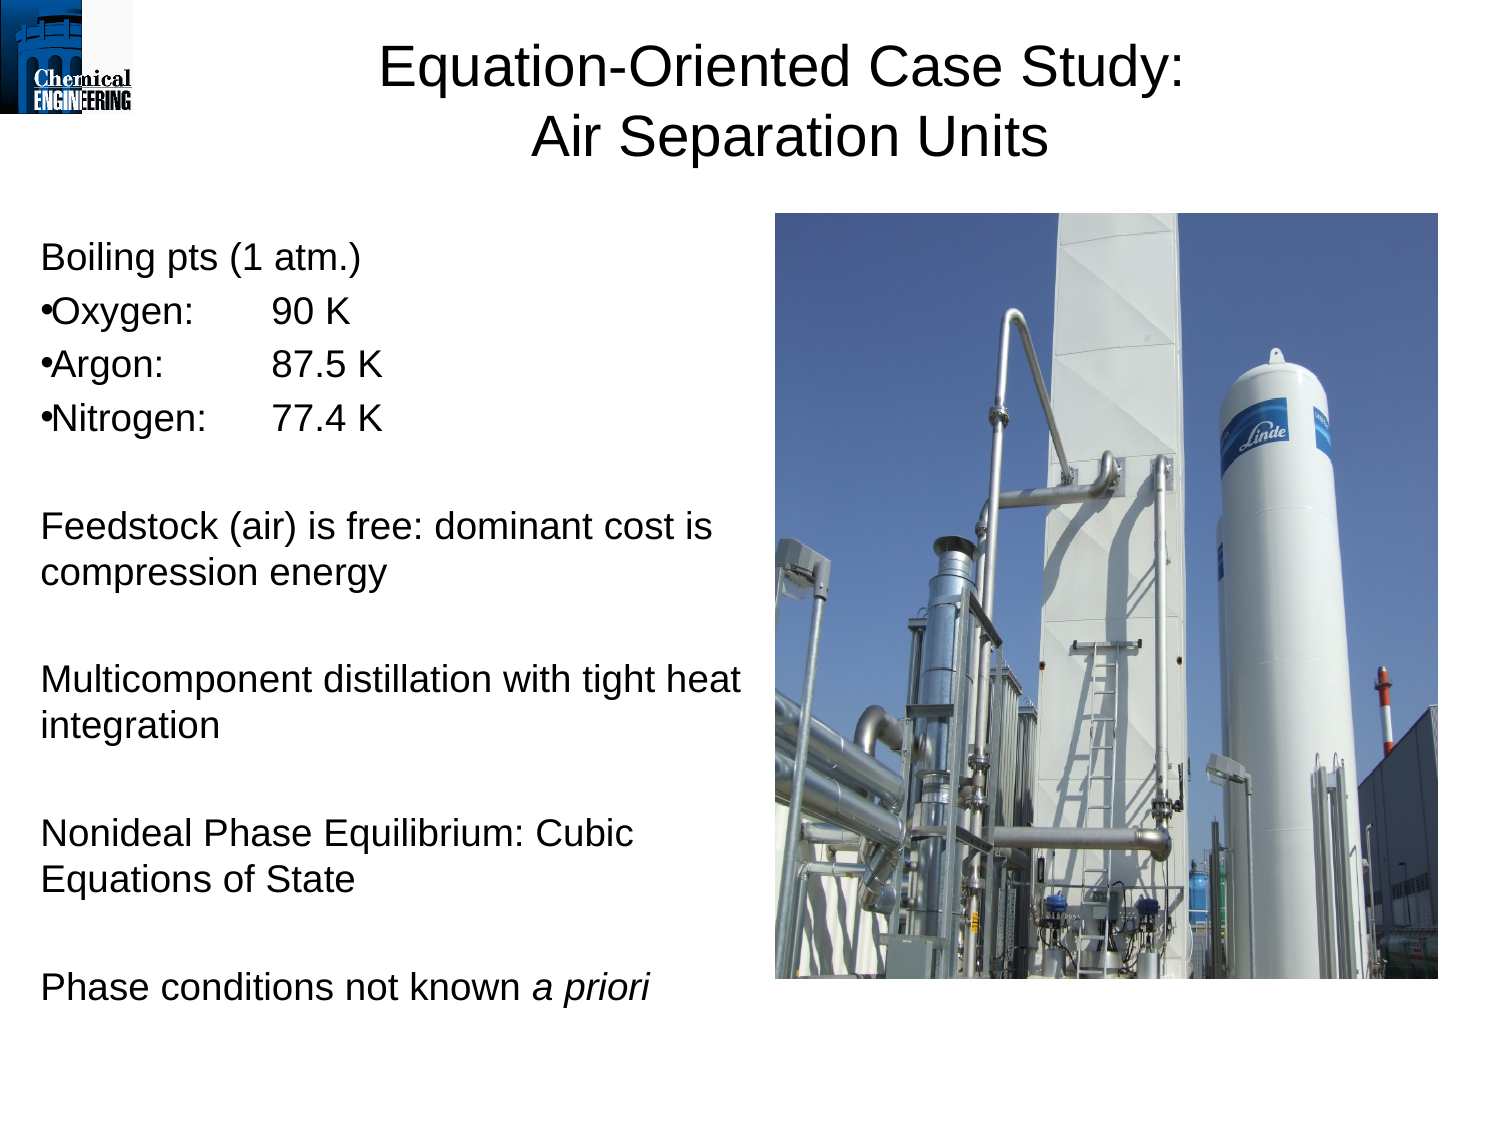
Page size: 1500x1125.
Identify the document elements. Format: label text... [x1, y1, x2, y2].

picture [0, 0, 133, 114]
list Boiling pts (1 atm.) Oxygen: 90 K Argon: 87.5 K Nitrogen: 77.4 K Feedstock (air) is free: dominant cost is compression energy Multicomponent distillation with tight heat integration Nonideal Phase Equilibrium: Cubic Equations of State Phase conditions not known a priori [25, 224, 779, 1020]
title Equation-Oriented Case Study: Air Separation Units [113, 53, 1469, 142]
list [774, 213, 1438, 979]
